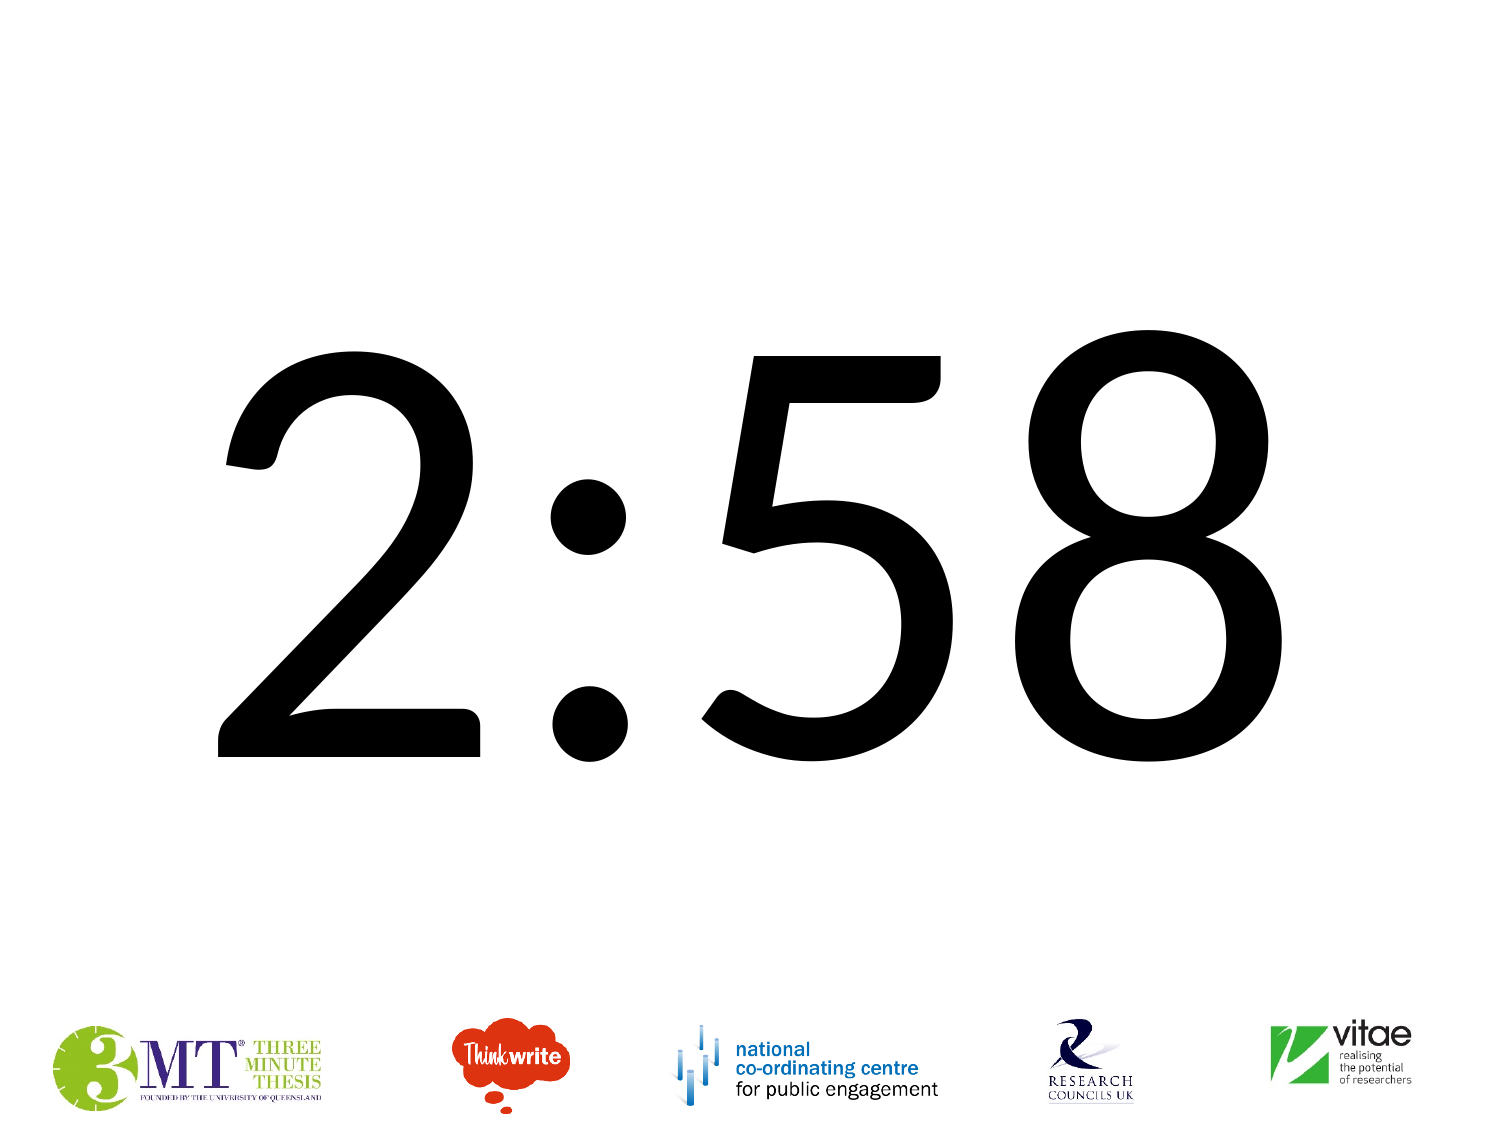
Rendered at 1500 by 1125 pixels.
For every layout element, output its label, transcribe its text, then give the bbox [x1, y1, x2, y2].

text_box 2:58 [112, 125, 1388, 941]
picture [53, 1026, 321, 1111]
picture [663, 1025, 938, 1106]
picture [452, 1018, 570, 1114]
picture [1045, 1015, 1137, 1107]
picture [1234, 989, 1447, 1120]
